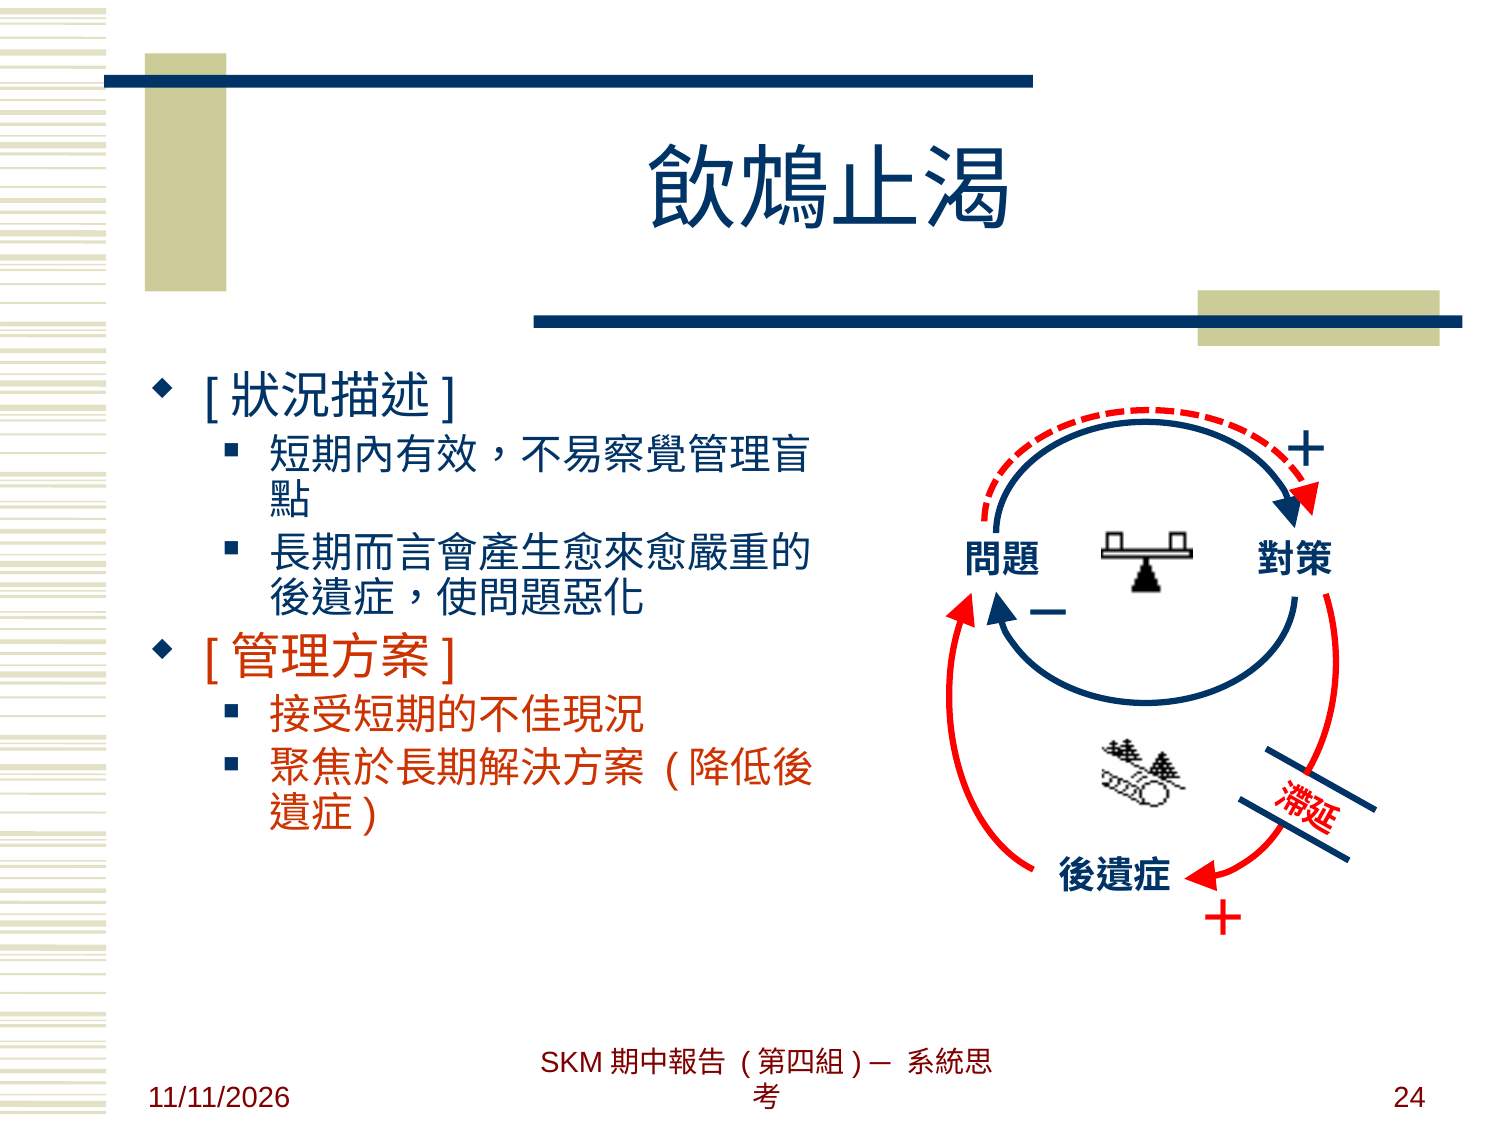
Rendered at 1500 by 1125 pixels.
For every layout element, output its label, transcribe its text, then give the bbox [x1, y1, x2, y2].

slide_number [132, 1045, 446, 1121]
title 飲鴆止渴 [224, 99, 1436, 288]
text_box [948, 409, 1349, 955]
footer SKM期中報告 (第四組) ─ 系統思考 [513, 1045, 1021, 1122]
list [狀況描述] 短期內有效，不易察覺管理盲點 長期而言會產生愈來愈嚴重的後遺症，使問題惡化 [管理方案] 接受短期的不佳現況 聚焦於長期解決方案 (降低後遺症) [132, 363, 833, 1009]
slide_number 24 [1080, 1045, 1442, 1122]
